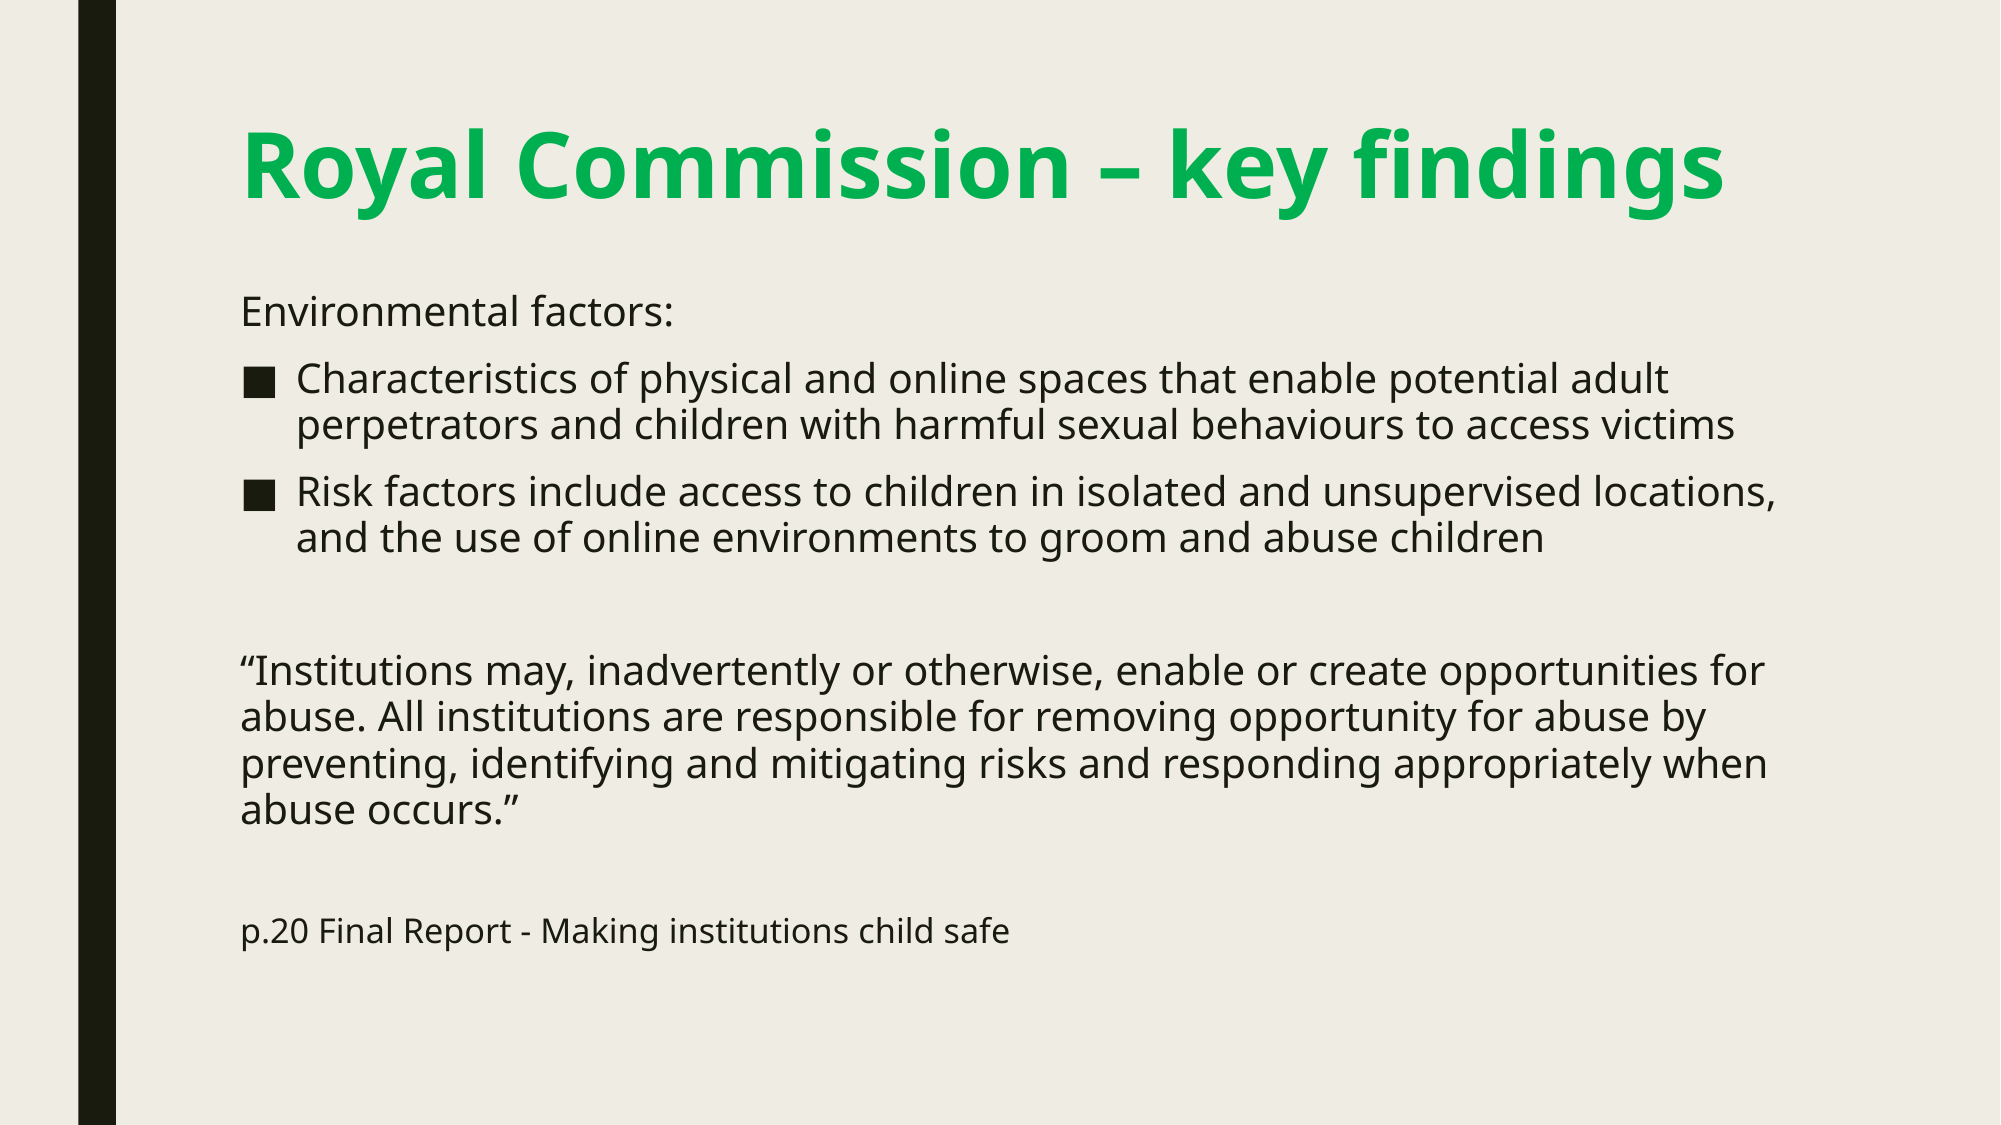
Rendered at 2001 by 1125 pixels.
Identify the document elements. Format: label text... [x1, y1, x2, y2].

title Royal Commission – key findings [225, 112, 1800, 282]
list Environmental factors: Characteristics of physical and online spaces that enable potential adult perpetrators and children with harmful sexual behaviours to access victims Risk factors include access to children in isolated and unsupervised locations, and the use of online environments to groom and abuse children “Institutions may, inadvertently or otherwise, enable or create opportunities for abuse. All institutions are responsible for removing opportunity for abuse by preventing, identifying and mitigating risks and responding appropriately when abuse occurs.” p.20 Final Report - Making institutions child safe [225, 282, 1800, 963]
